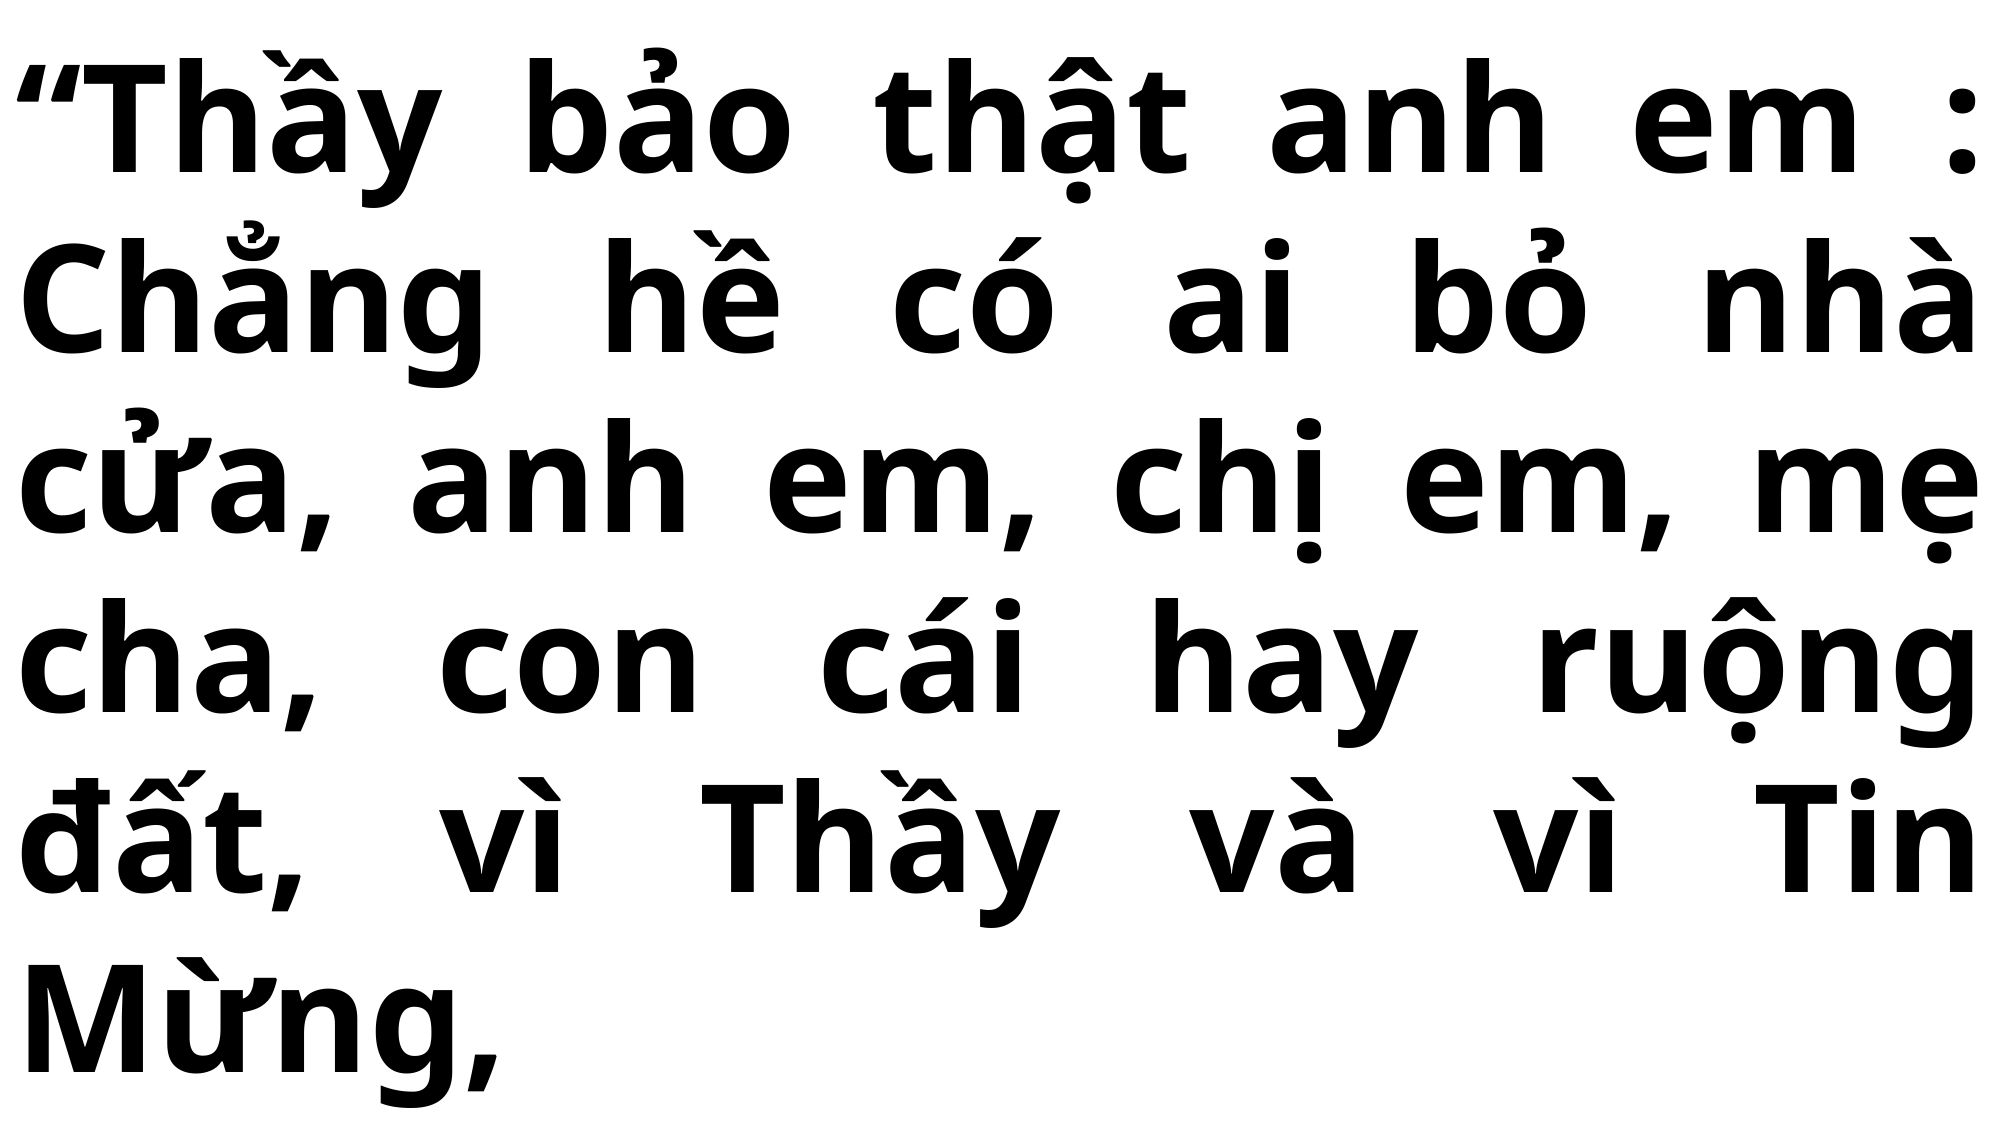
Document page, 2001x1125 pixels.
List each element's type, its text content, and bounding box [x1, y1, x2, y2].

title “Thầy bảo thật anh em : Chẳng hề có ai bỏ nhà cửa, anh em, chị em, mẹ cha, con cái hay ruộng đất, vì Thầy và vì Tin Mừng, [0, 0, 2000, 1125]
